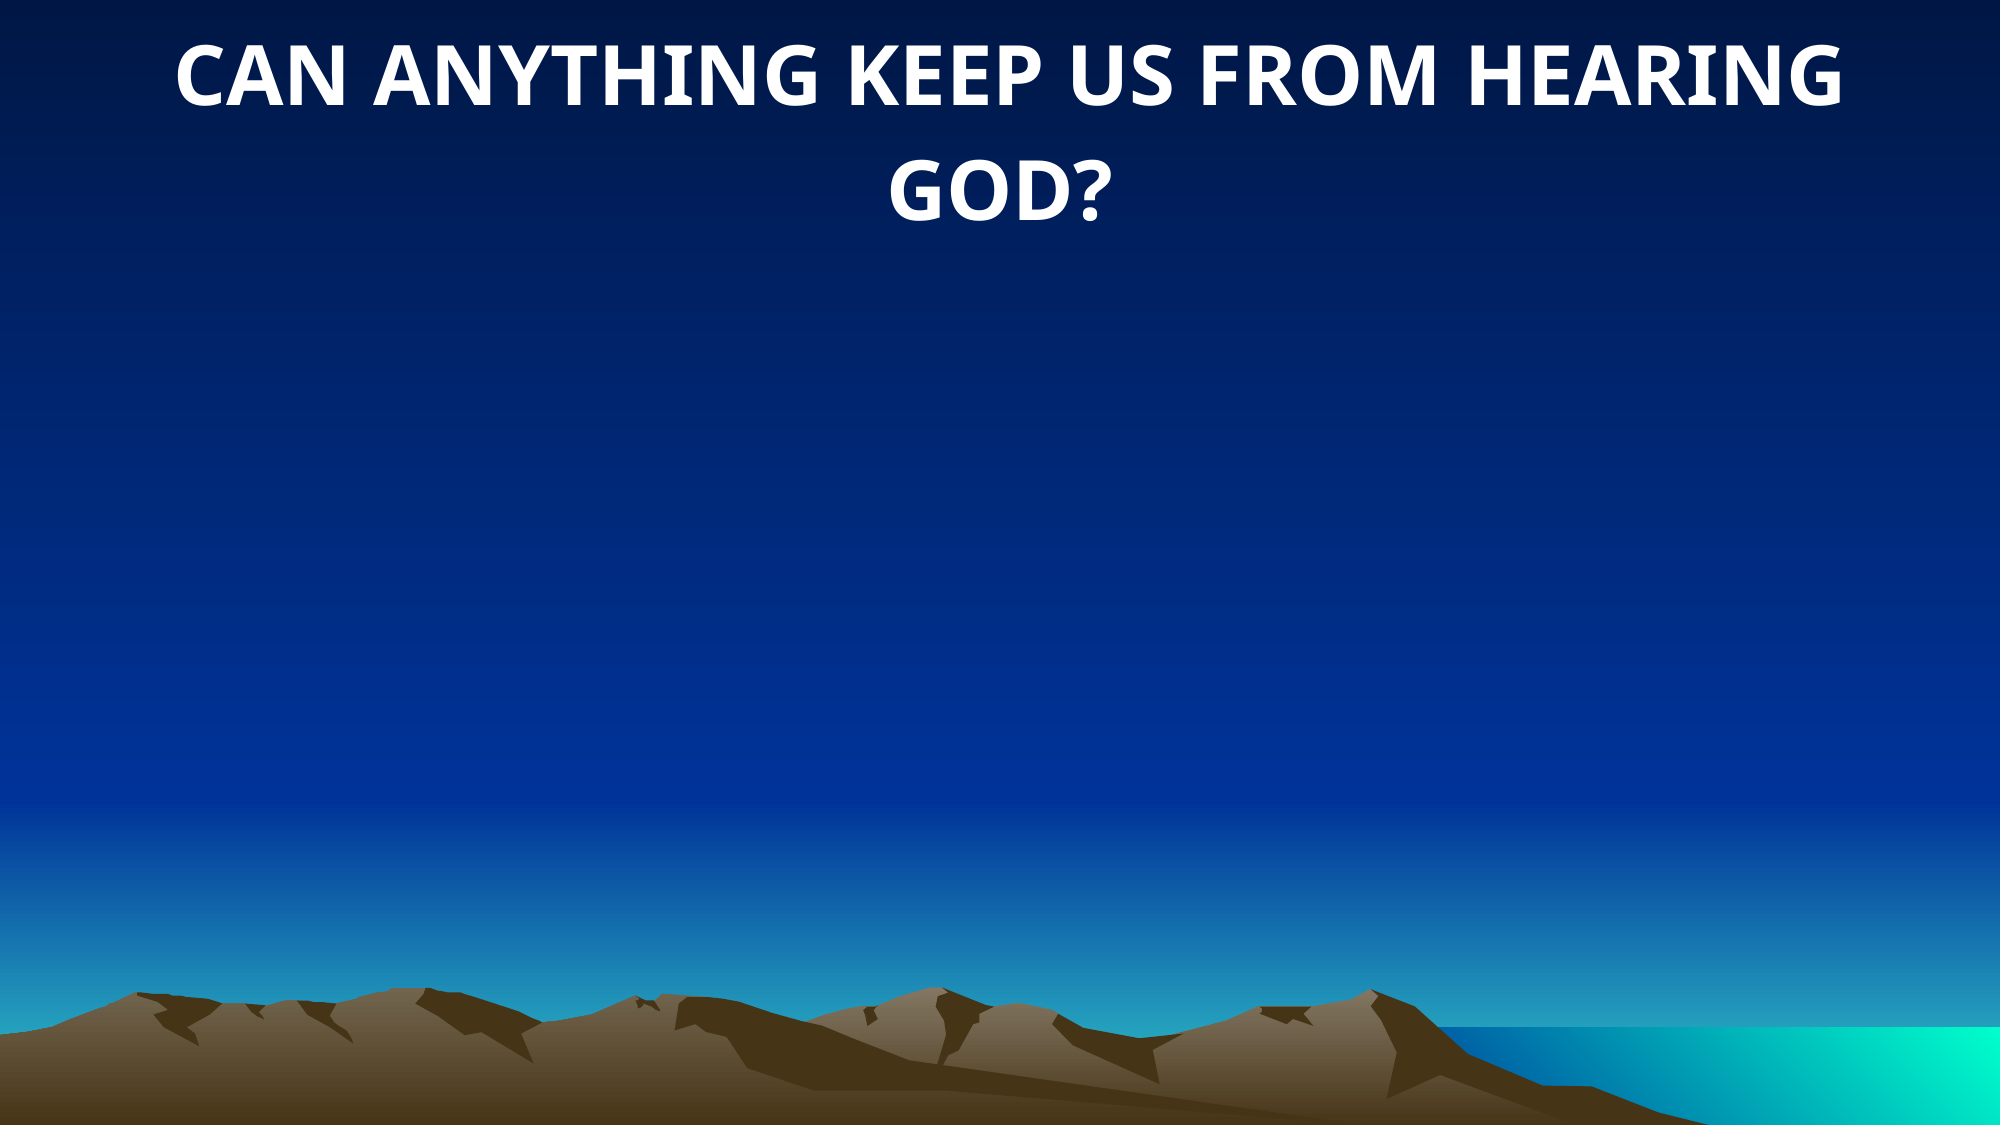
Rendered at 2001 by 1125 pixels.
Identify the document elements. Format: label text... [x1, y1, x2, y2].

text_box CAN ANYTHING KEEP US FROM HEARING GOD? [12, 0, 1988, 825]
